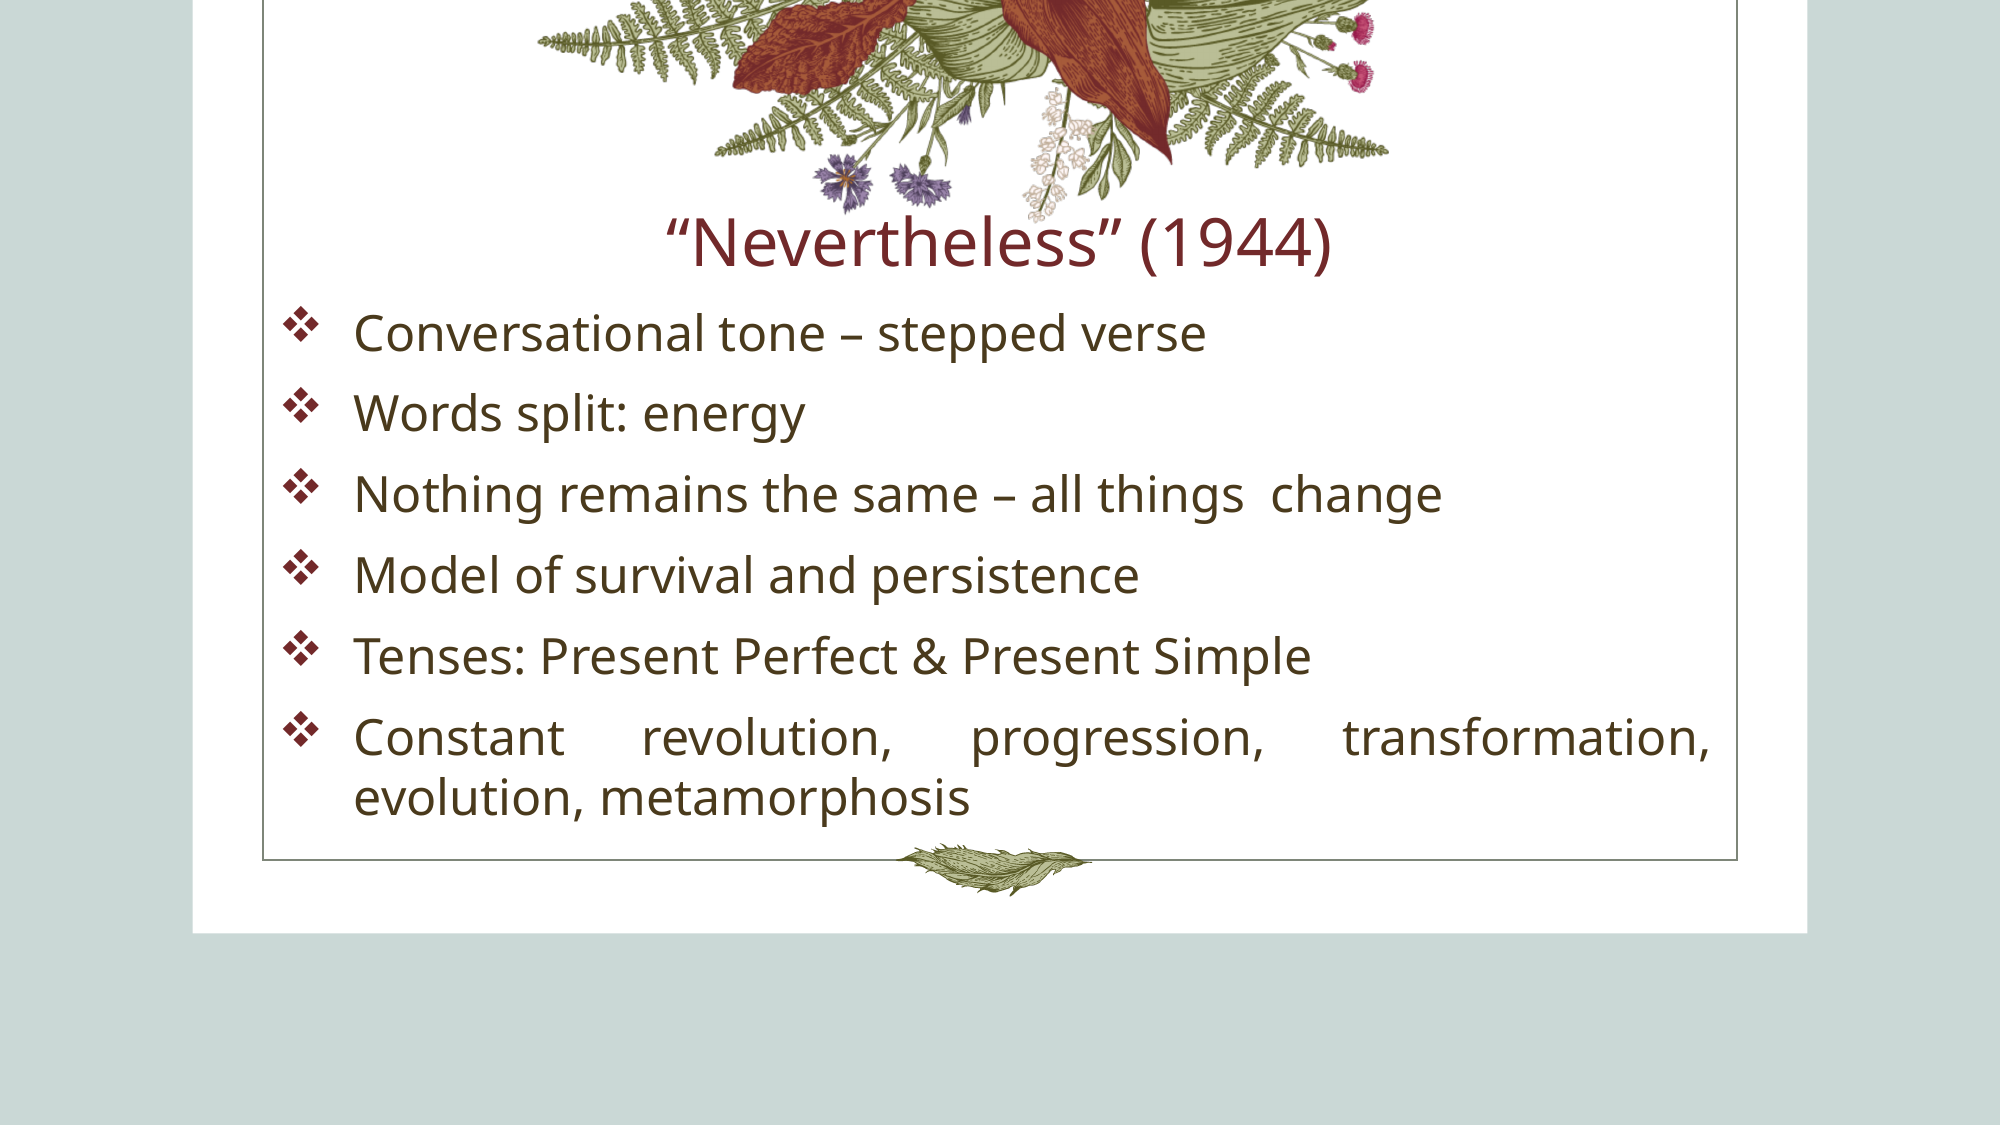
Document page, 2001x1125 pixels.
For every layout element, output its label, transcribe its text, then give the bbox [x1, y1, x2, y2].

title “Nevertheless” (1944) [286, 184, 1714, 289]
picture [535, 0, 1416, 184]
picture [894, 866, 1093, 897]
list Conversational tone – stepped verse Words split: energy Nothing remains the same – all things change Model of survival and persistence Tenses: Present Perfect & Present Simple Constant revolution, progression, transformation, evolution, metamorphosis [263, 293, 1728, 866]
